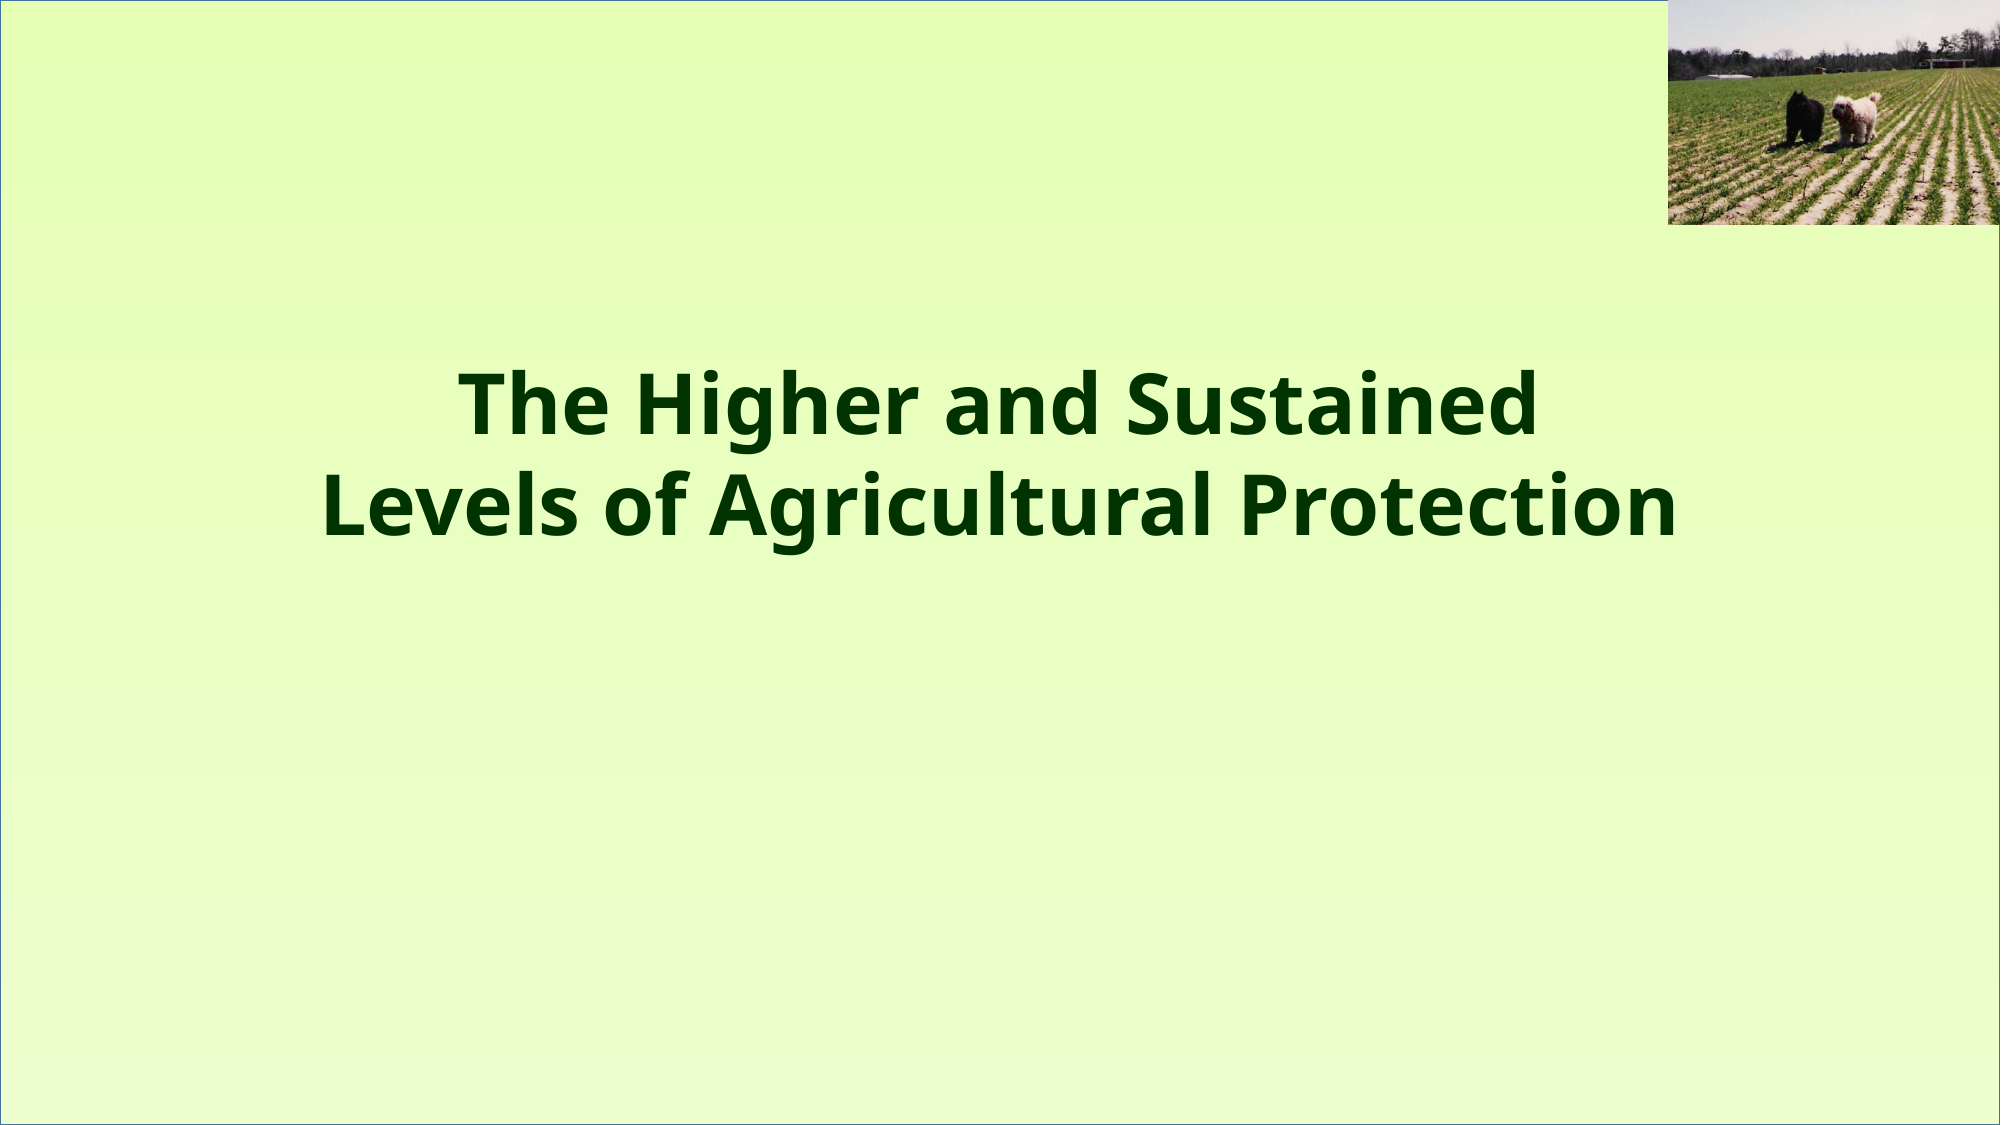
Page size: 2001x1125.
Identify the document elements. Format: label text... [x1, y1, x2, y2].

text_box The Higher and Sustained Levels of Agricultural Protection [249, 342, 1750, 560]
picture [1668, 0, 2000, 225]
text_box [0, 0, 2000, 1125]
